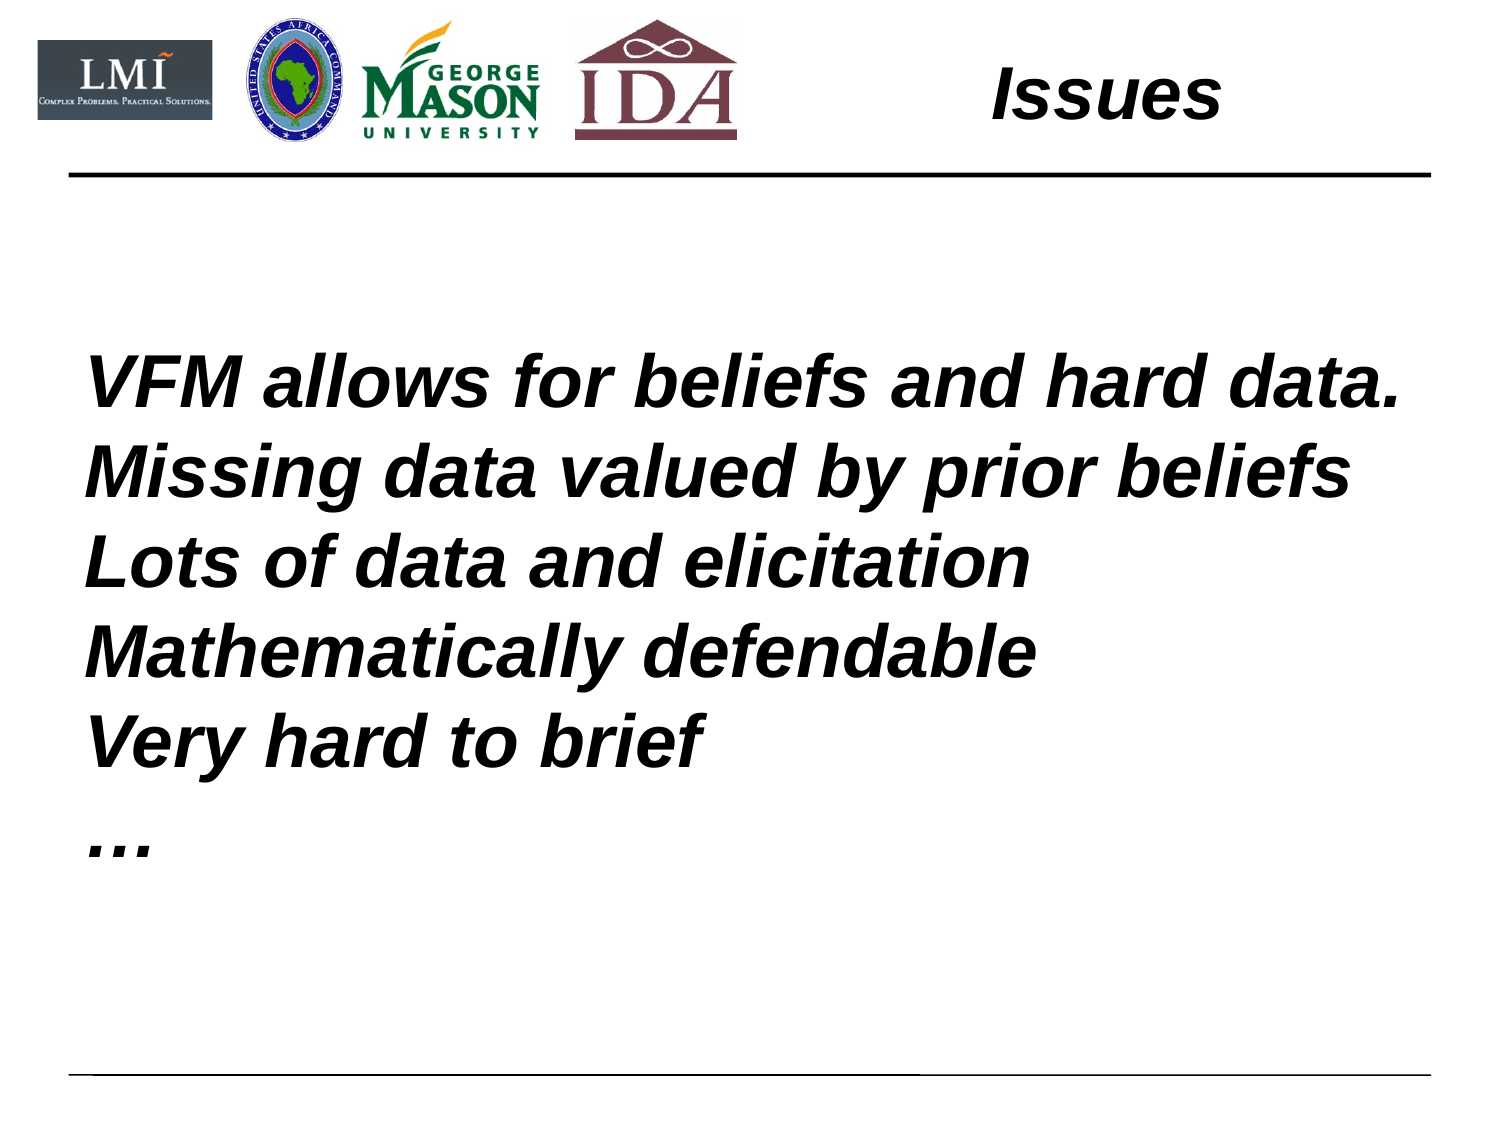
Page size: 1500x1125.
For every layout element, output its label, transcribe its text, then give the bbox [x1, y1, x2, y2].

picture [350, 15, 550, 145]
text_box VFM allows for beliefs and hard data. Missing data valued by prior beliefs Lots of data and elicitation Mathematically defendable Very hard to brief … [69, 324, 1420, 880]
text_box Issues [976, 37, 1240, 143]
picture [575, 19, 737, 140]
picture [37, 40, 213, 120]
picture [246, 18, 343, 142]
